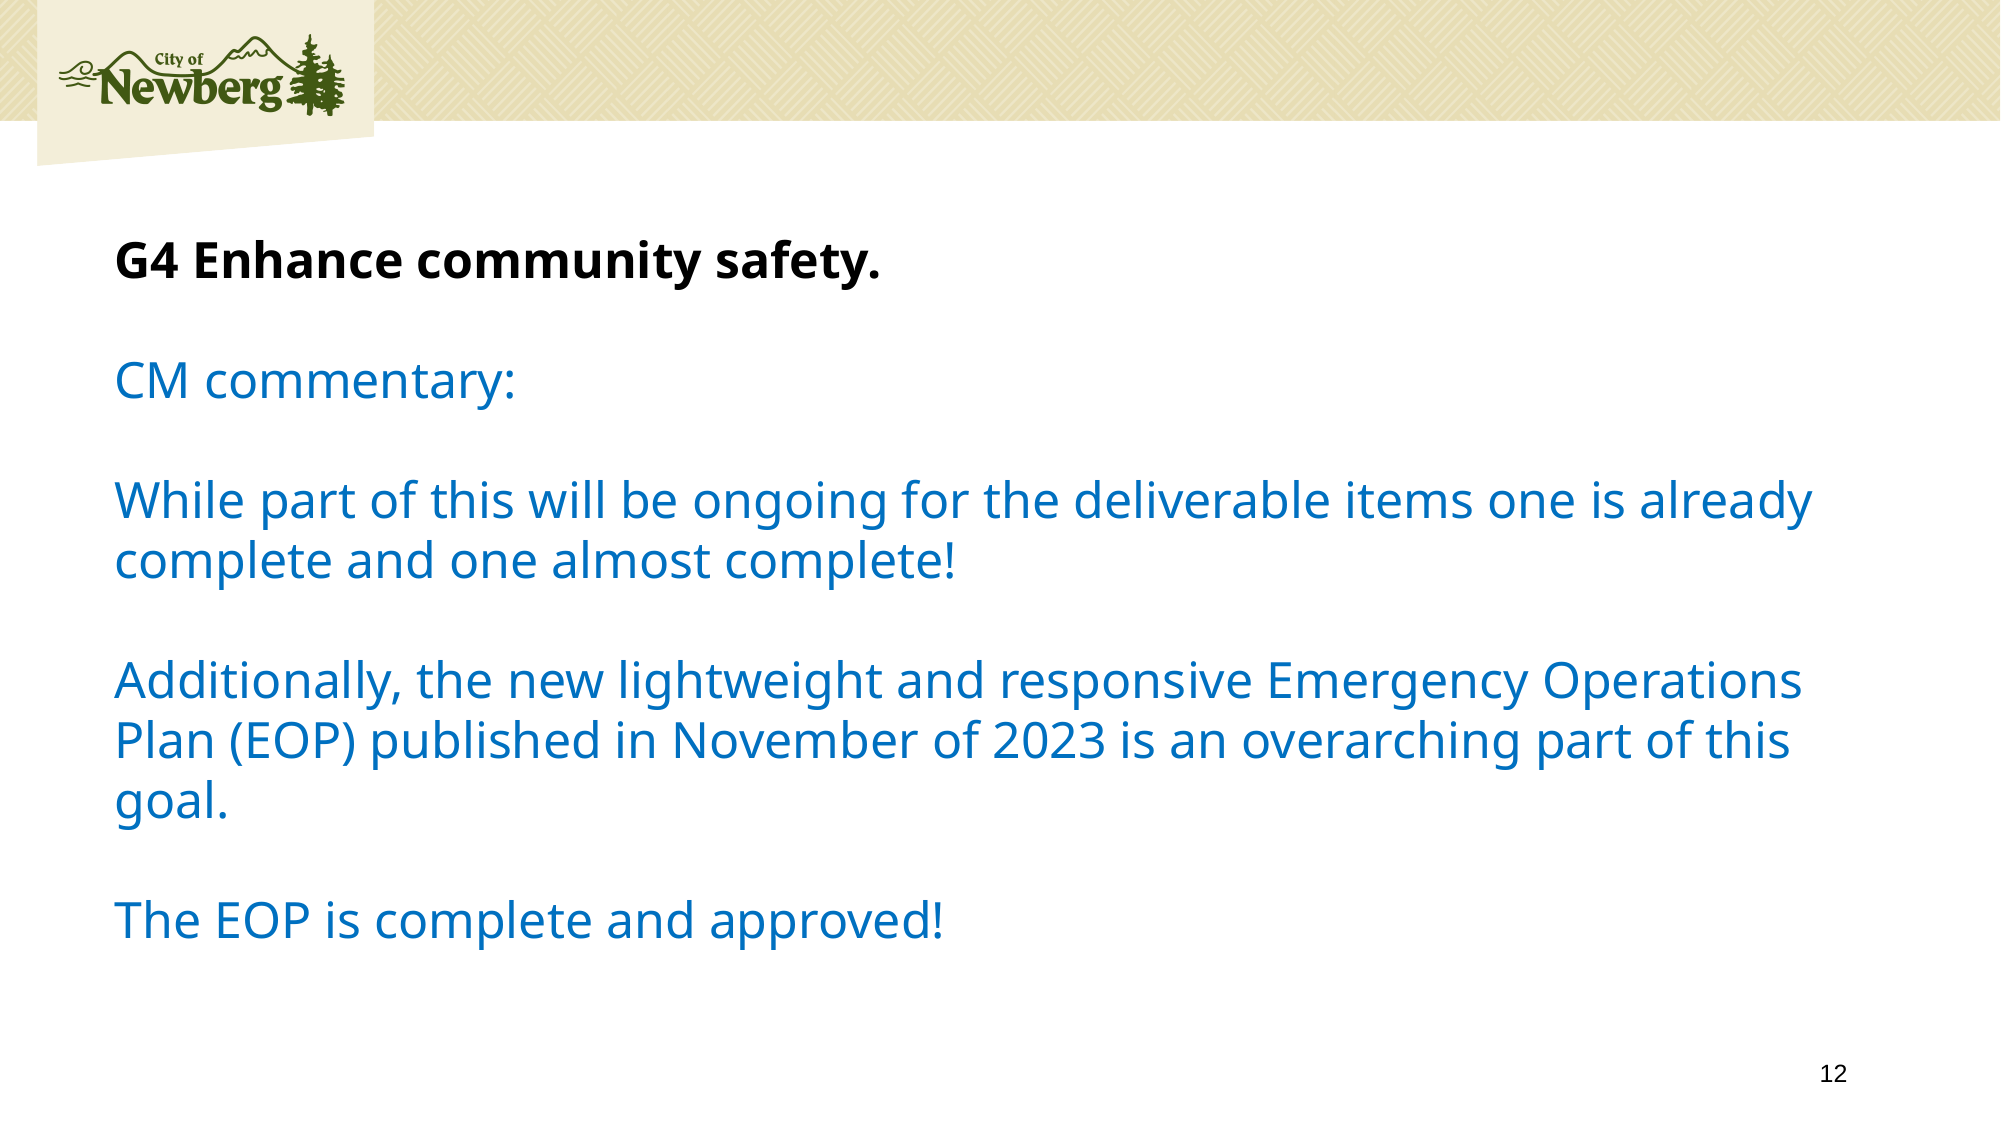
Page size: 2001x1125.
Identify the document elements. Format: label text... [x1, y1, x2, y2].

picture [0, 0, 2001, 1125]
text_box G4 Enhance community safety. CM commentary: While part of this will be ongoing for the deliverable items one is already complete and one almost complete! Additionally, the new lightweight and responsive Emergency Operations Plan (EOP) published in November of 2023 is an overarching part of this goal. The EOP is complete and approved! [99, 221, 1863, 957]
slide_number 12 [1412, 1042, 1863, 1103]
